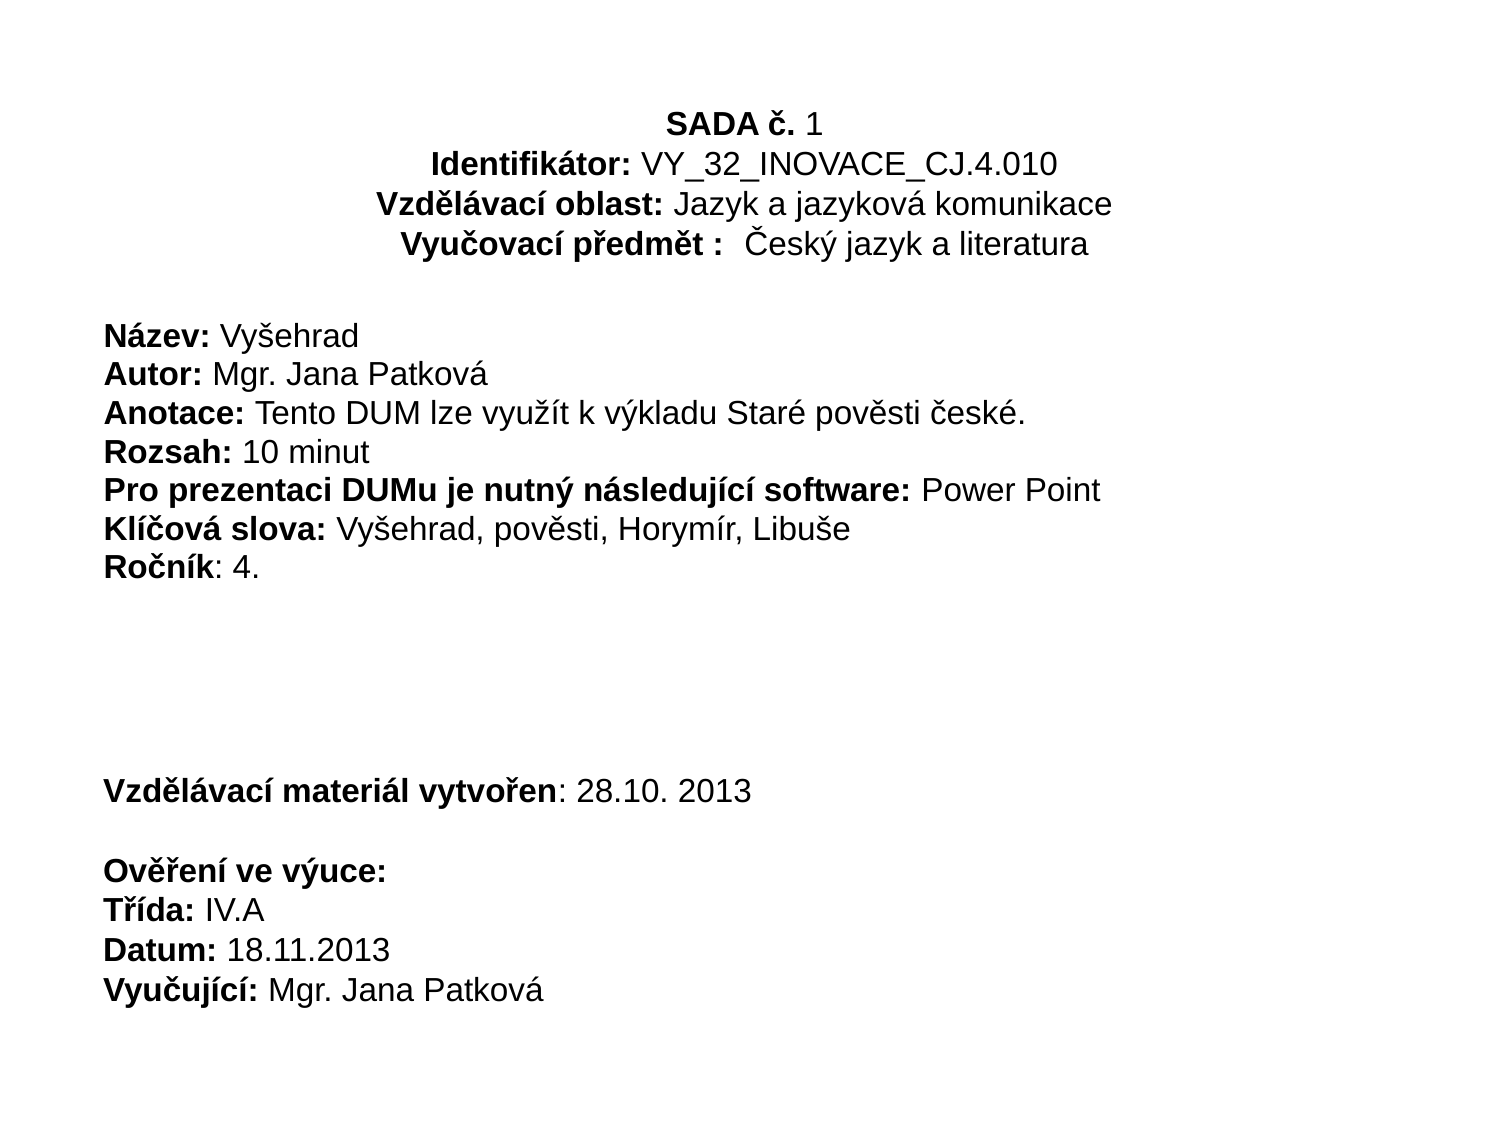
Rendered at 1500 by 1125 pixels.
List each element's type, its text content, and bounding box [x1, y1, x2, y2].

text_box Vzdělávací materiál vytvořen: 28.10. 2013 Ověření ve výuce: Třída: IV.A Datum: 18.11.2013 Vyučující: Mgr. Jana Patková [88, 761, 1140, 1016]
list Název: Vyšehrad Autor: Mgr. Jana Patková Anotace: Tento DUM lze využít k výkladu Staré pověsti české. Rozsah: 10 minut Pro prezentaci DUMu je nutný následující software: Power Point Klíčová slova: Vyšehrad, pověsti, Horymír, Libuše Ročník: 4. [88, 314, 1401, 728]
title SADA č. 1 Identifikátor: VY_32_INOVACE_CJ.4.010 Vzdělávací oblast: Jazyk a jazyková komunikace Vyučovací předmět :: Český jazyk a literatura [88, 101, 1401, 303]
